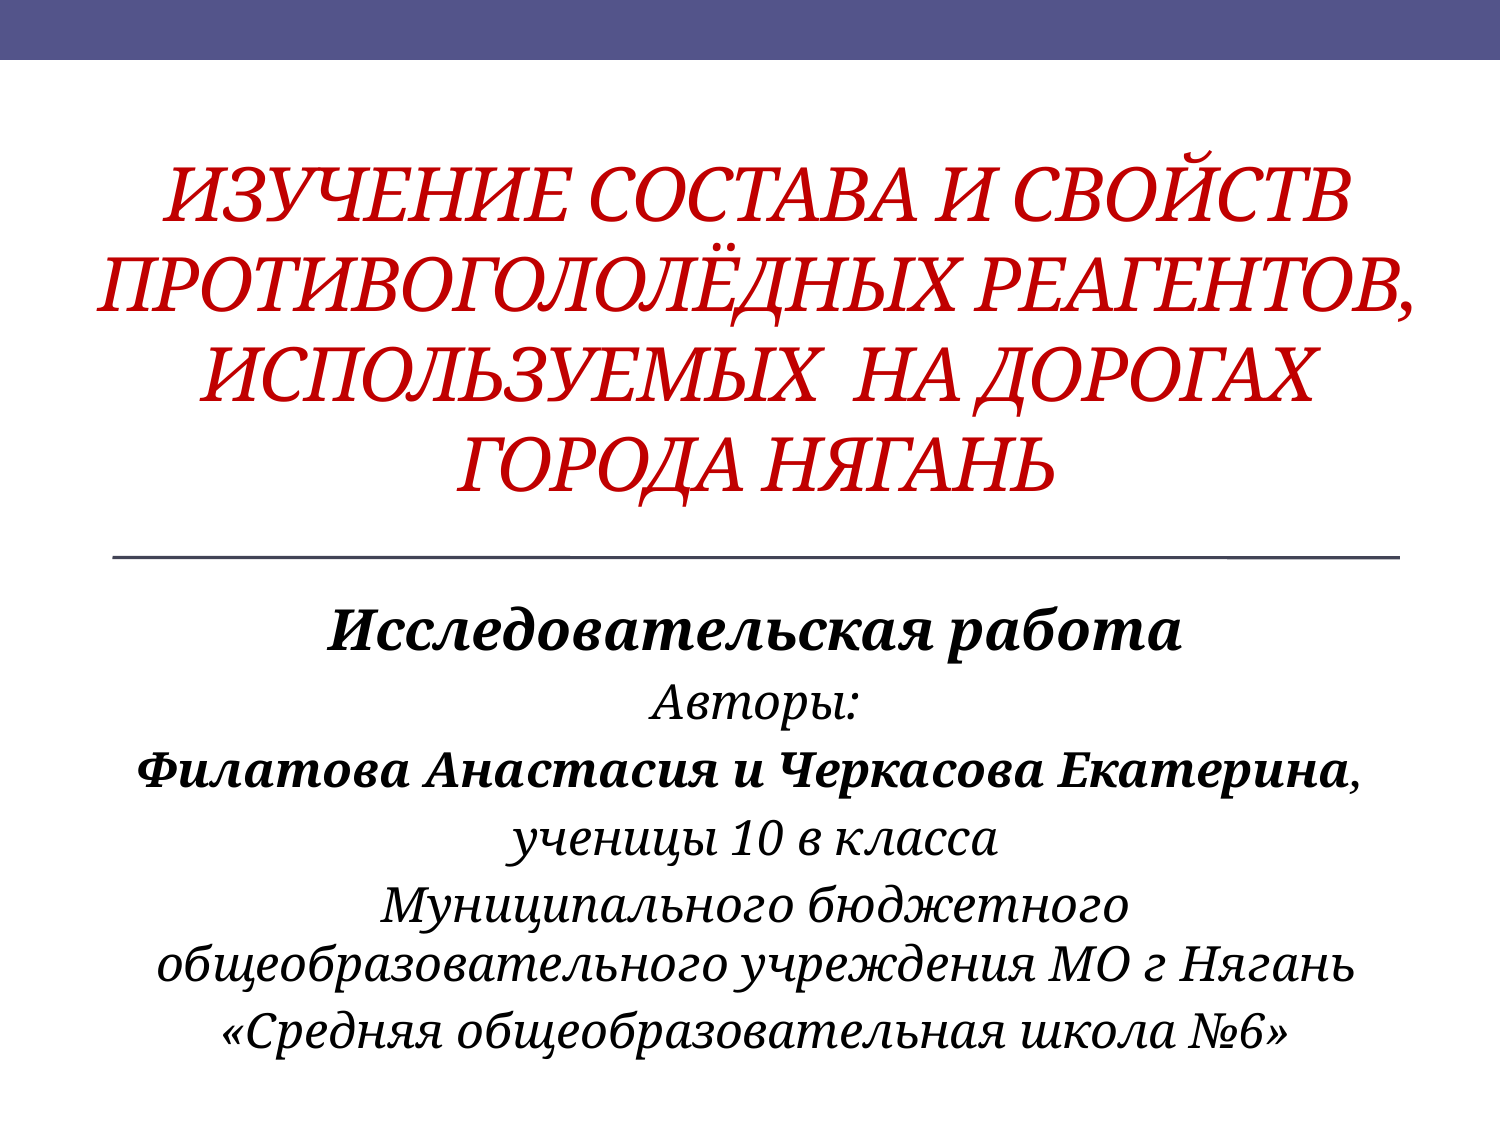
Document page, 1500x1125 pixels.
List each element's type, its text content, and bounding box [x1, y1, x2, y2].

subtitle Исследовательская работа Авторы: Филатова Анастасия и Черкасова Екатерина, ученицы 10 в класса Муниципального бюджетного общеобразовательного учреждения МО г Нягань «Средняя общеобразовательная школа №6» [112, 586, 1400, 1075]
title Изучение состава и свойств противогололёдных реагентов, используемых на дорогах города Нягань [76, 125, 1440, 514]
